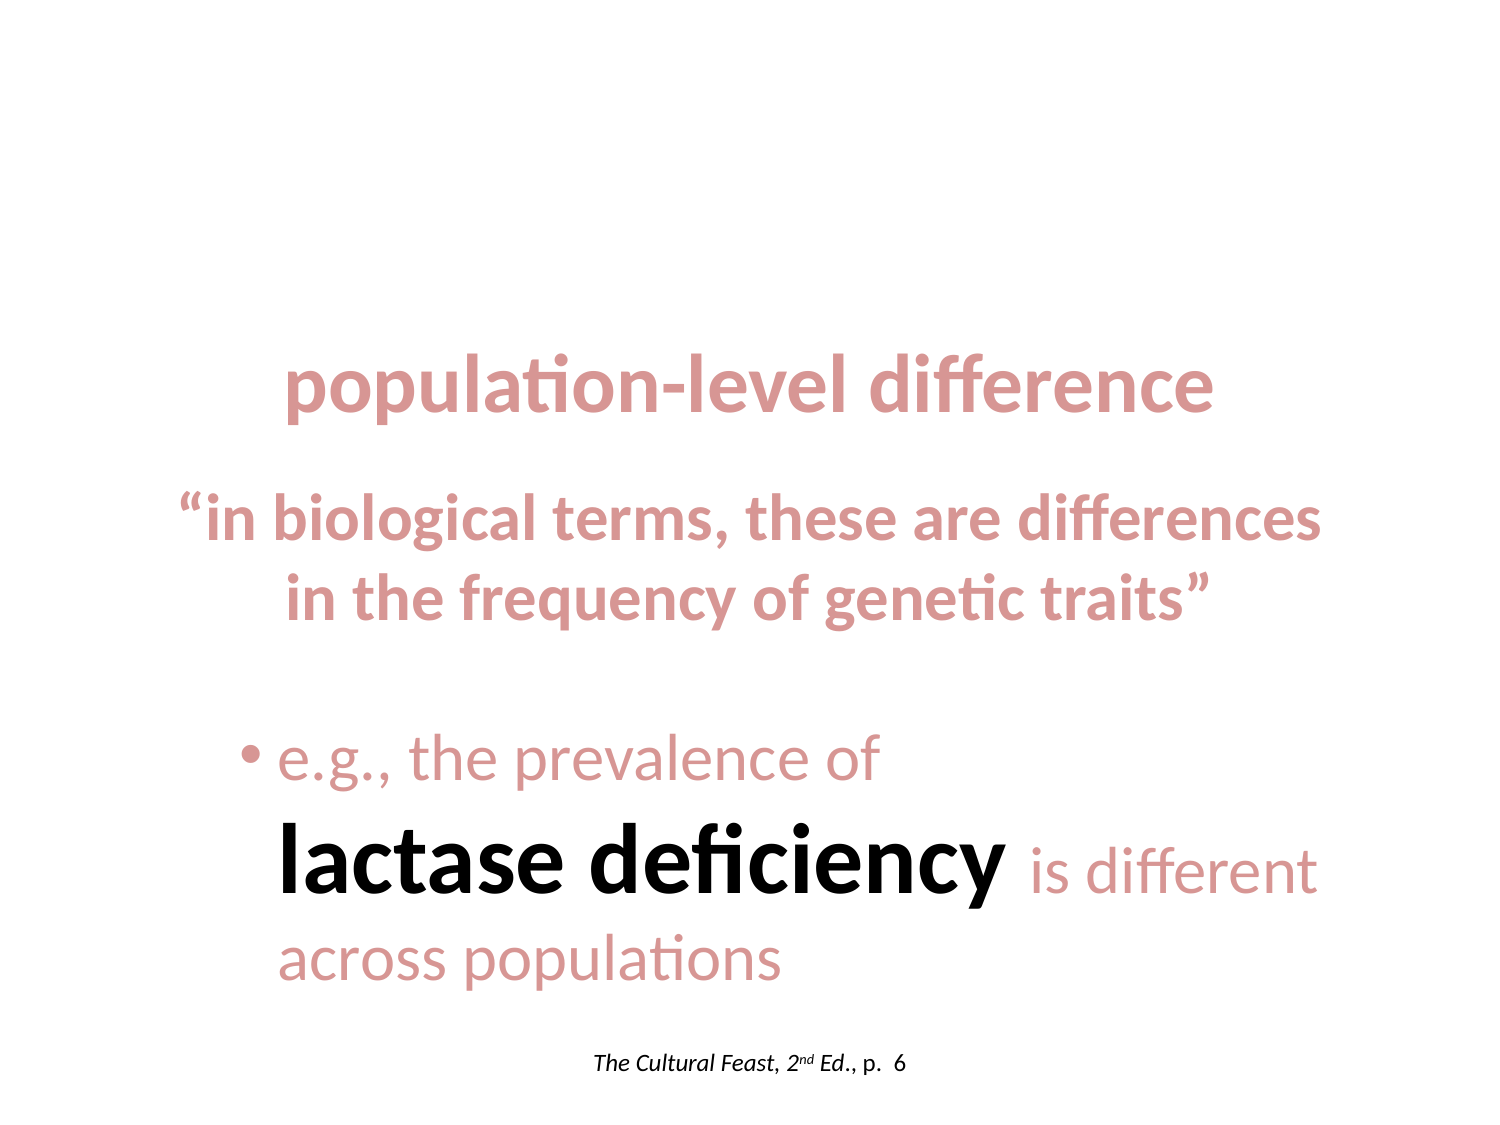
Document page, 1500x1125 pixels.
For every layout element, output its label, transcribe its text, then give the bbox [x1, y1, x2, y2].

text_box The Cultural Feast, 2nd Ed., p. 6 [149, 1039, 1350, 1084]
text_box population-level difference “in biological terms, these are differences in the frequency of genetic traits” e.g., the prevalence of lactase deficiency is different across populations [149, 321, 1350, 1039]
